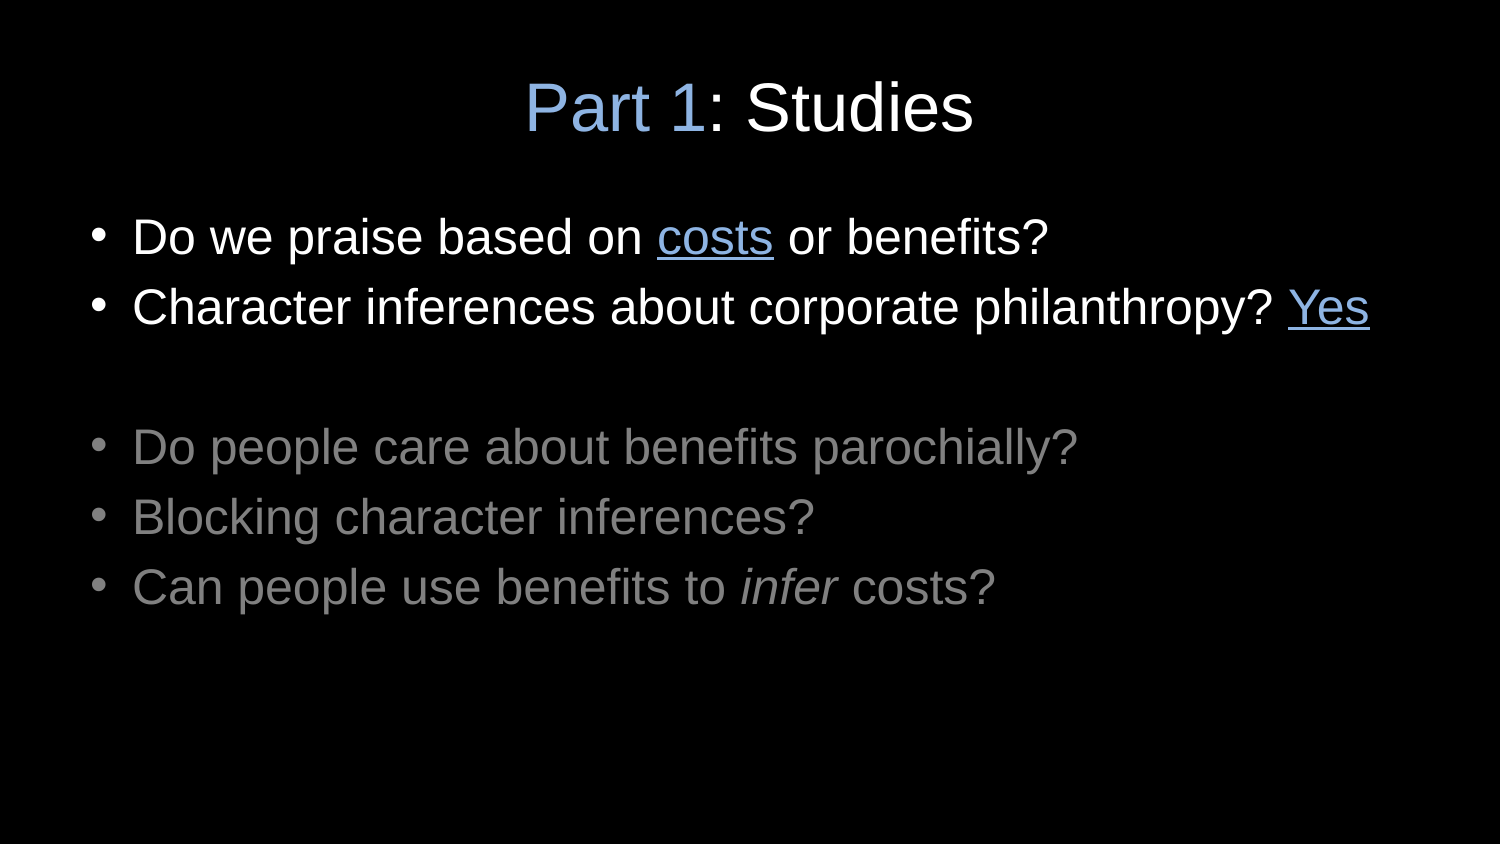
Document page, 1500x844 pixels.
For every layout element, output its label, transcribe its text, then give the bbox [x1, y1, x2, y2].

title Part 1: Studies [75, 33, 1425, 175]
list Do we praise based on costs or benefits? Character inferences about corporate philanthropy? Yes Do people care about benefits parochially? Blocking character inferences? Can people use benefits to infer costs? [75, 196, 1425, 754]
